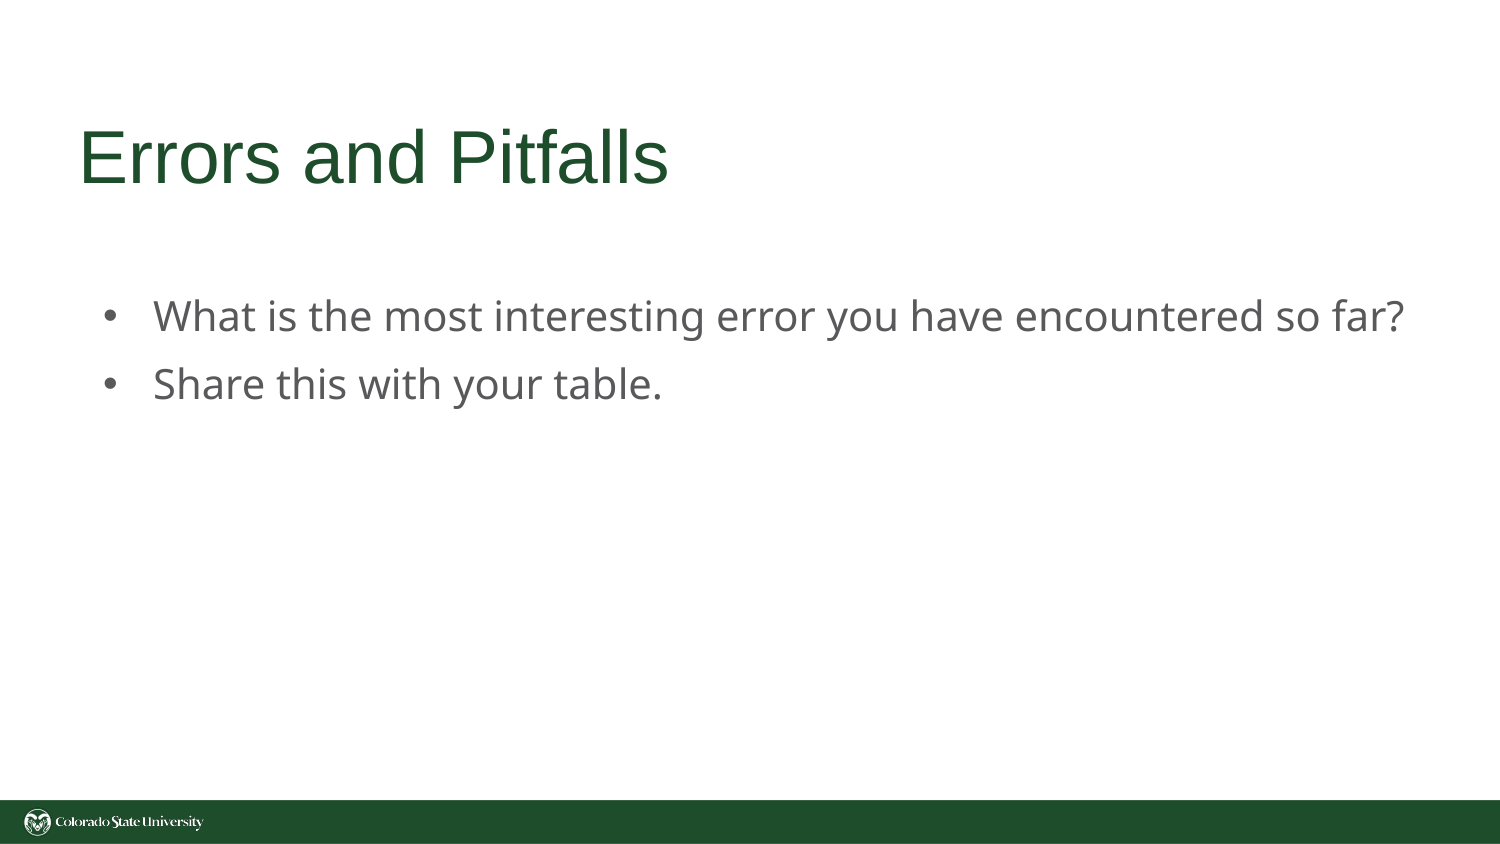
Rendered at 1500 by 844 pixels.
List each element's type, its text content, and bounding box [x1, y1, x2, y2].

picture [16, 800, 212, 844]
list What is the most interesting error you have encountered so far? Share this with your table. [68, 270, 1432, 489]
title Errors and Pitfalls [68, 98, 1432, 209]
